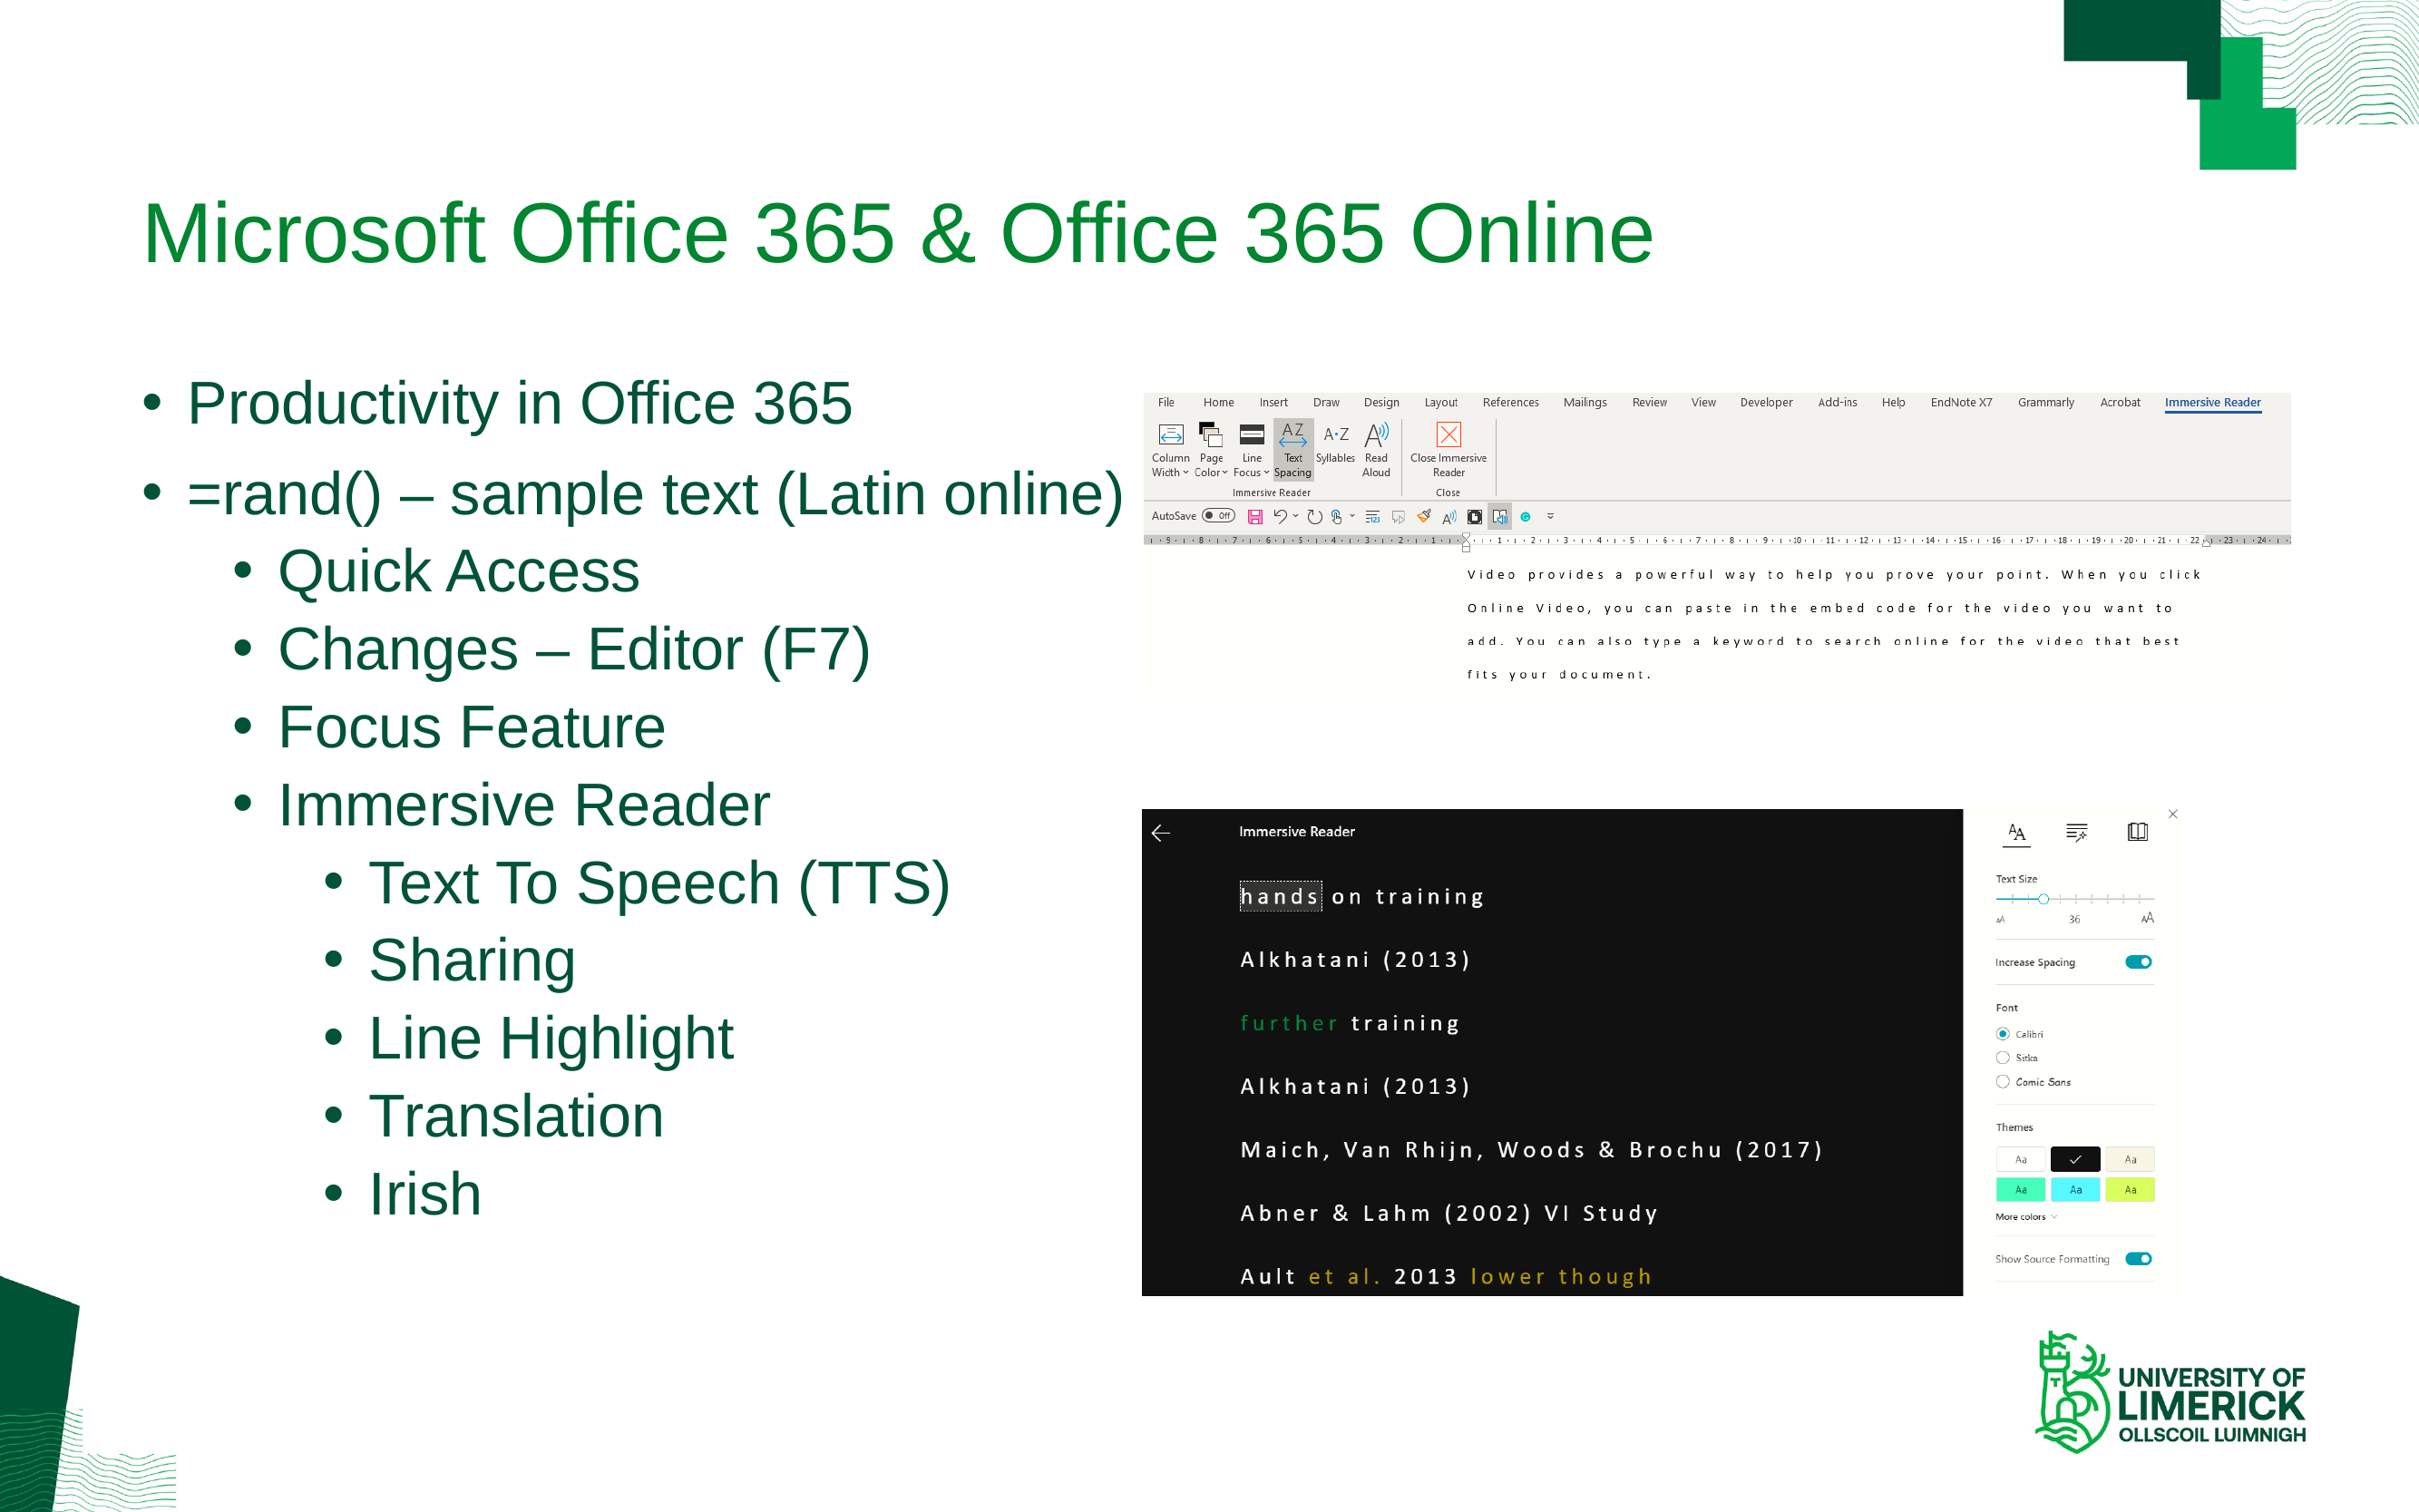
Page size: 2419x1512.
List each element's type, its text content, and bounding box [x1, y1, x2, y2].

title Microsoft Office 365 & Office 365 Online [128, 181, 2215, 337]
list Productivity in Office 365 =rand() – sample text (Latin online) Quick Access Changes – Editor (F7) Focus Feature Immersive Reader Text To Speech (TTS) Sharing Line Highlight Translation Irish [128, 365, 2215, 1076]
picture [0, 0, 2419, 1512]
